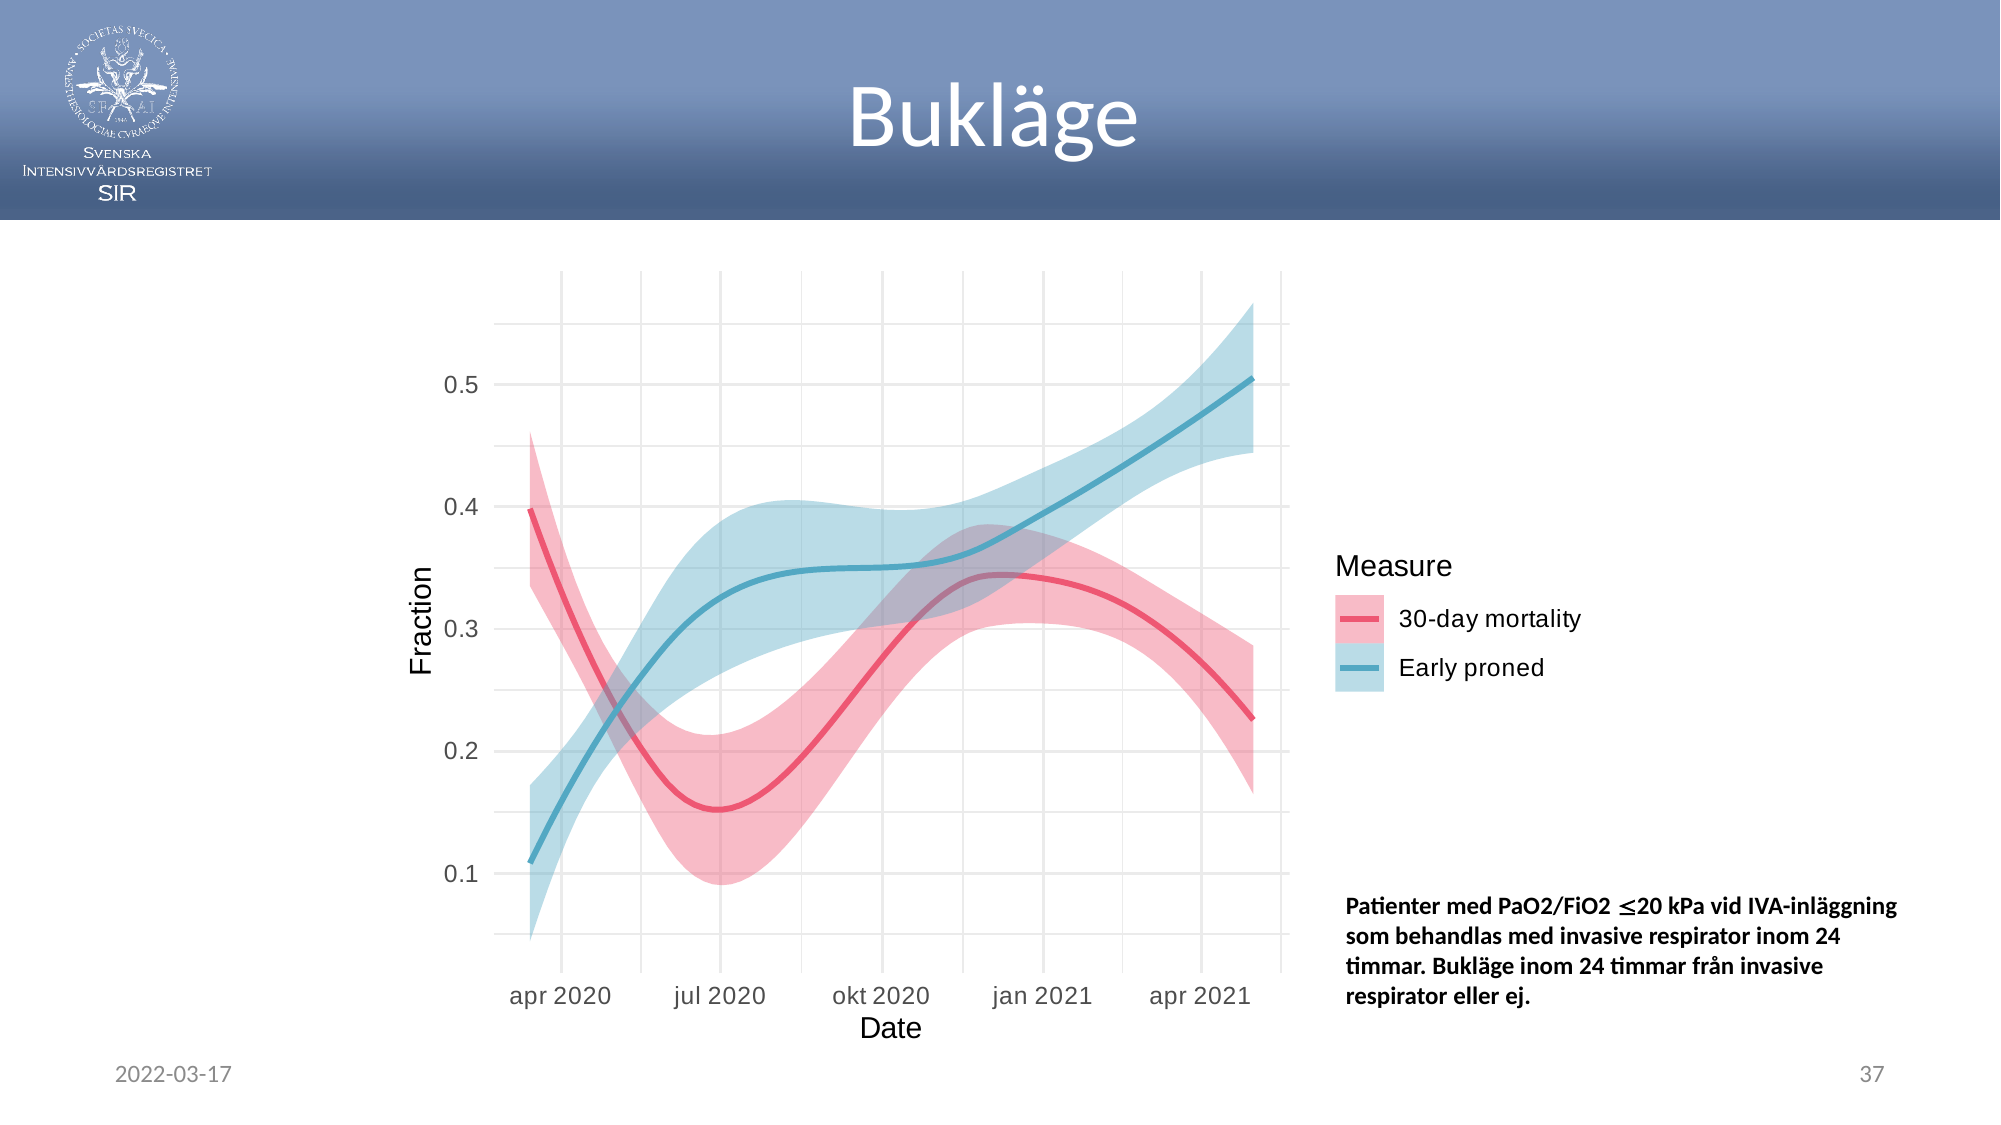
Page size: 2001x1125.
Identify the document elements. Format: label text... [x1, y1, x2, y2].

title Bukläge [43, 16, 1945, 204]
slide_number 37 [1433, 1042, 1900, 1103]
picture [0, 0, 2000, 220]
text_box Patienter med PaO2/FiO2 20 kPa vid IVA-inläggning som behandlas med invasive respirator inom 24 timmar. Bukläge inom 24 timmar från invasive respirator eller ej. [1610, 882, 1922, 1017]
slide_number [99, 1042, 567, 1103]
picture [394, 255, 1606, 1066]
